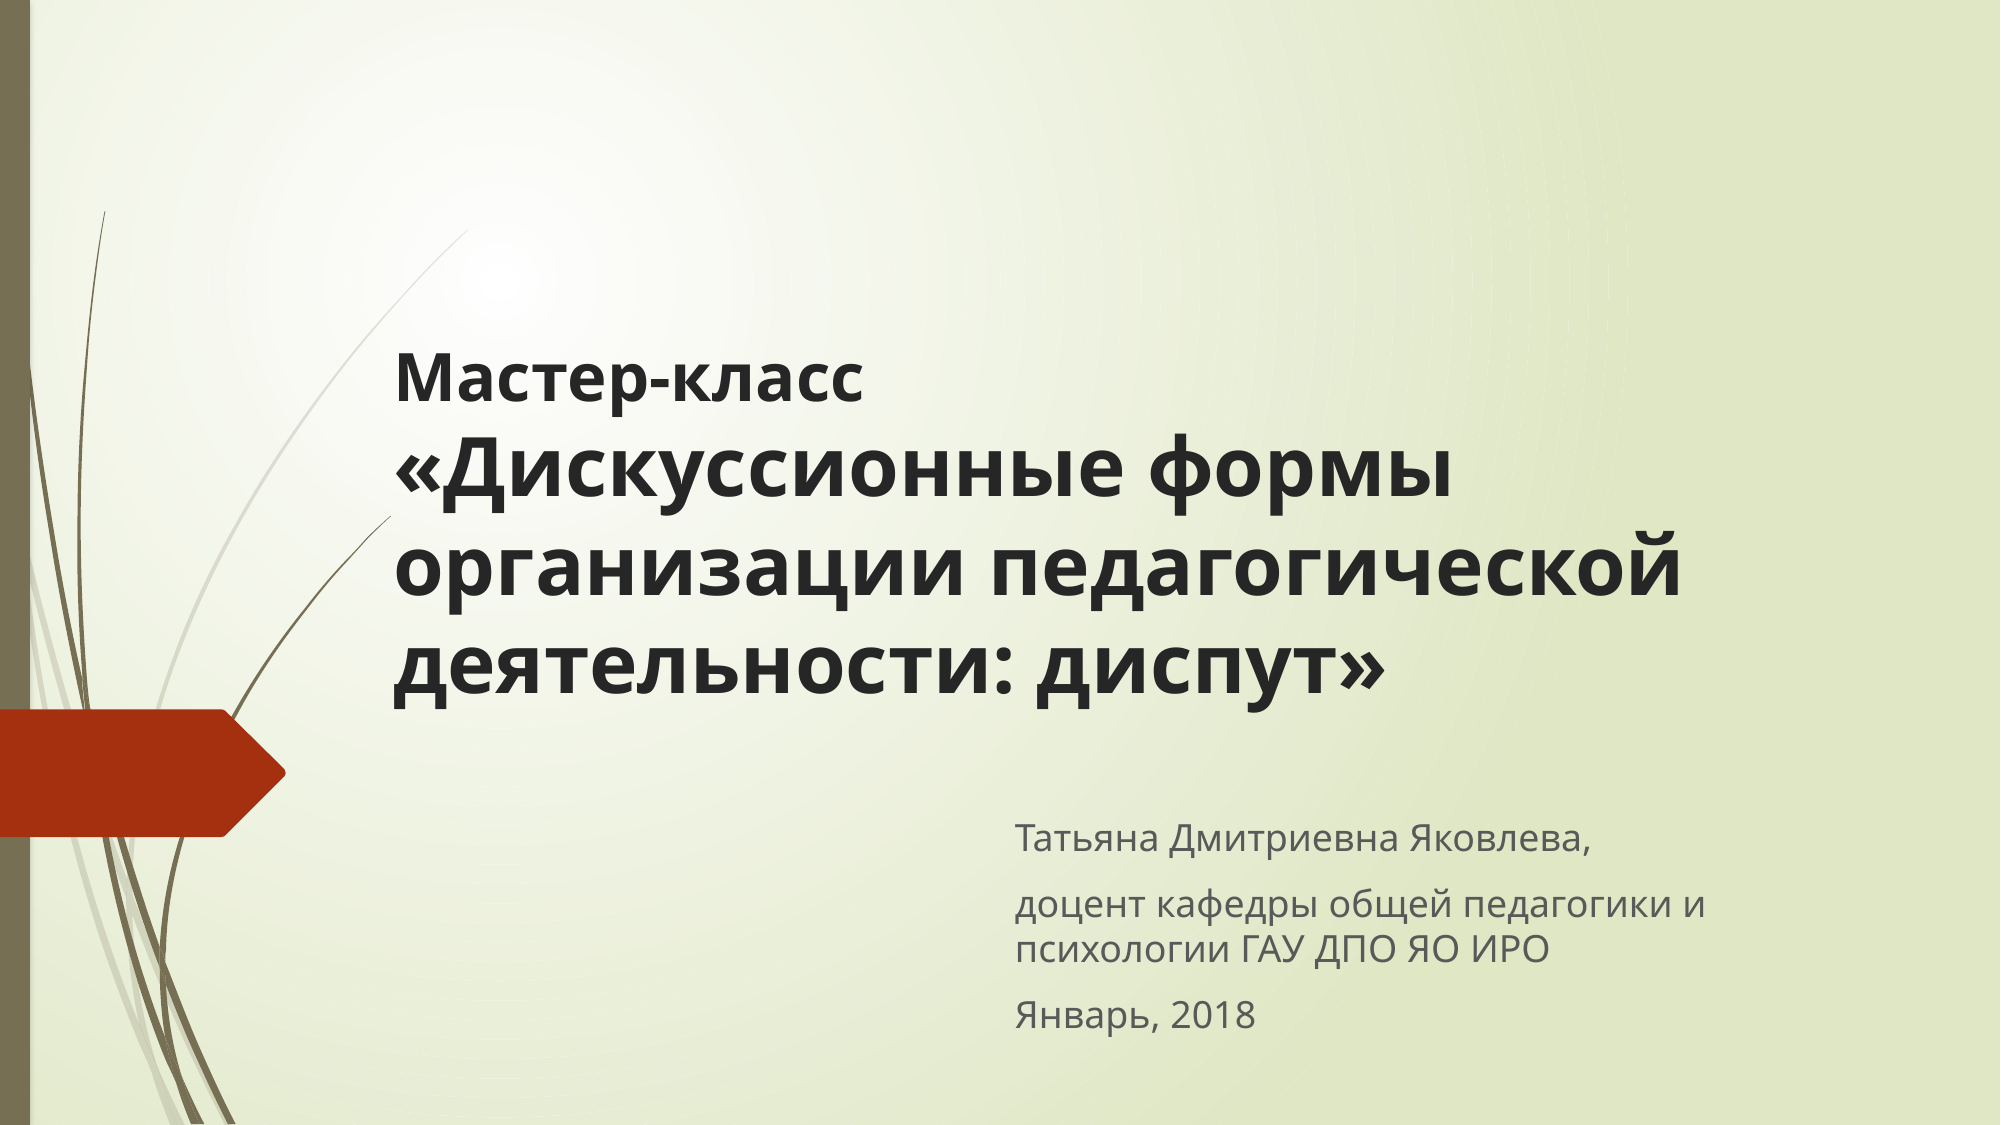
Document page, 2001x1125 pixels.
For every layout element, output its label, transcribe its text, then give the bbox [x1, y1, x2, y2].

subtitle Татьяна Дмитриевна Яковлева, доцент кафедры общей педагогики и психологии ГАУ ДПО ЯО ИРО Январь, 2018 [999, 806, 1769, 1079]
title Мастер-класс «Дискуссионные формы организации педагогической деятельности: диспут» [378, 326, 1879, 718]
